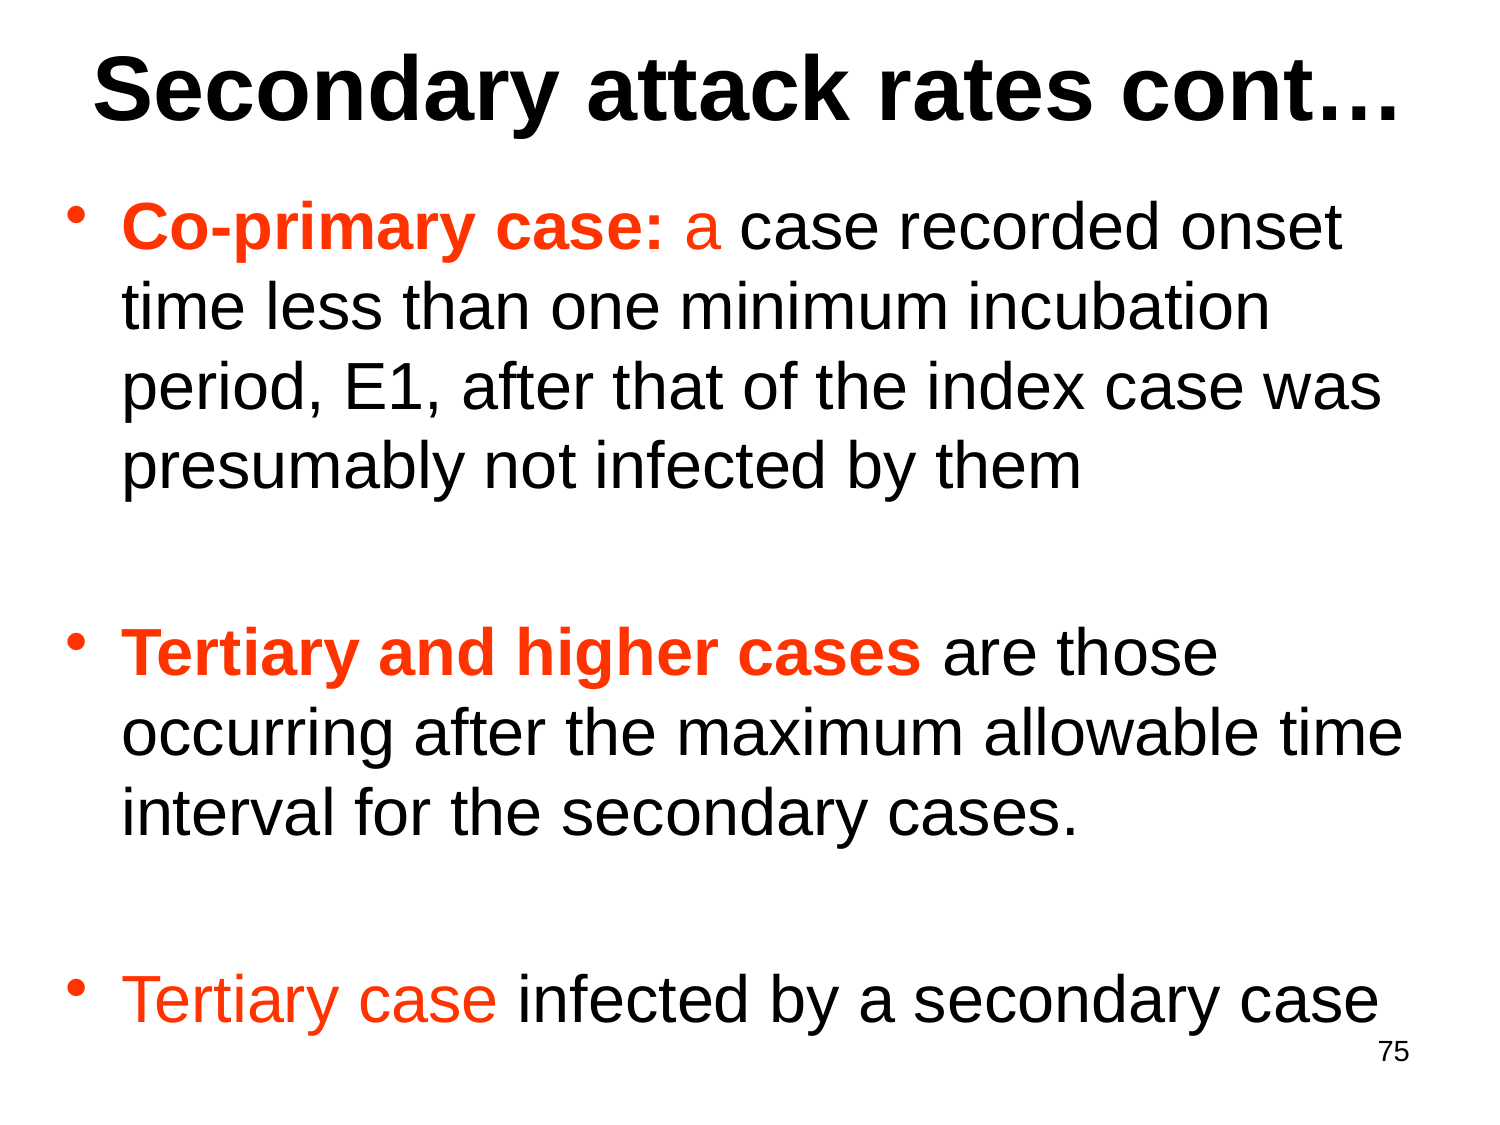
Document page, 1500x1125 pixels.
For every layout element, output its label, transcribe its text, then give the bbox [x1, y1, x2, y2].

title Secondary attack rates cont… [75, 45, 1425, 174]
list Co-primary case: a case recorded onset time less than one minimum incubation period, E1, after that of the index case was presumably not infected by them Tertiary and higher cases are those occurring after the maximum allowable time interval for the secondary cases. Tertiary case infected by a secondary case [50, 174, 1450, 1050]
slide_number 75 [1074, 1024, 1426, 1103]
